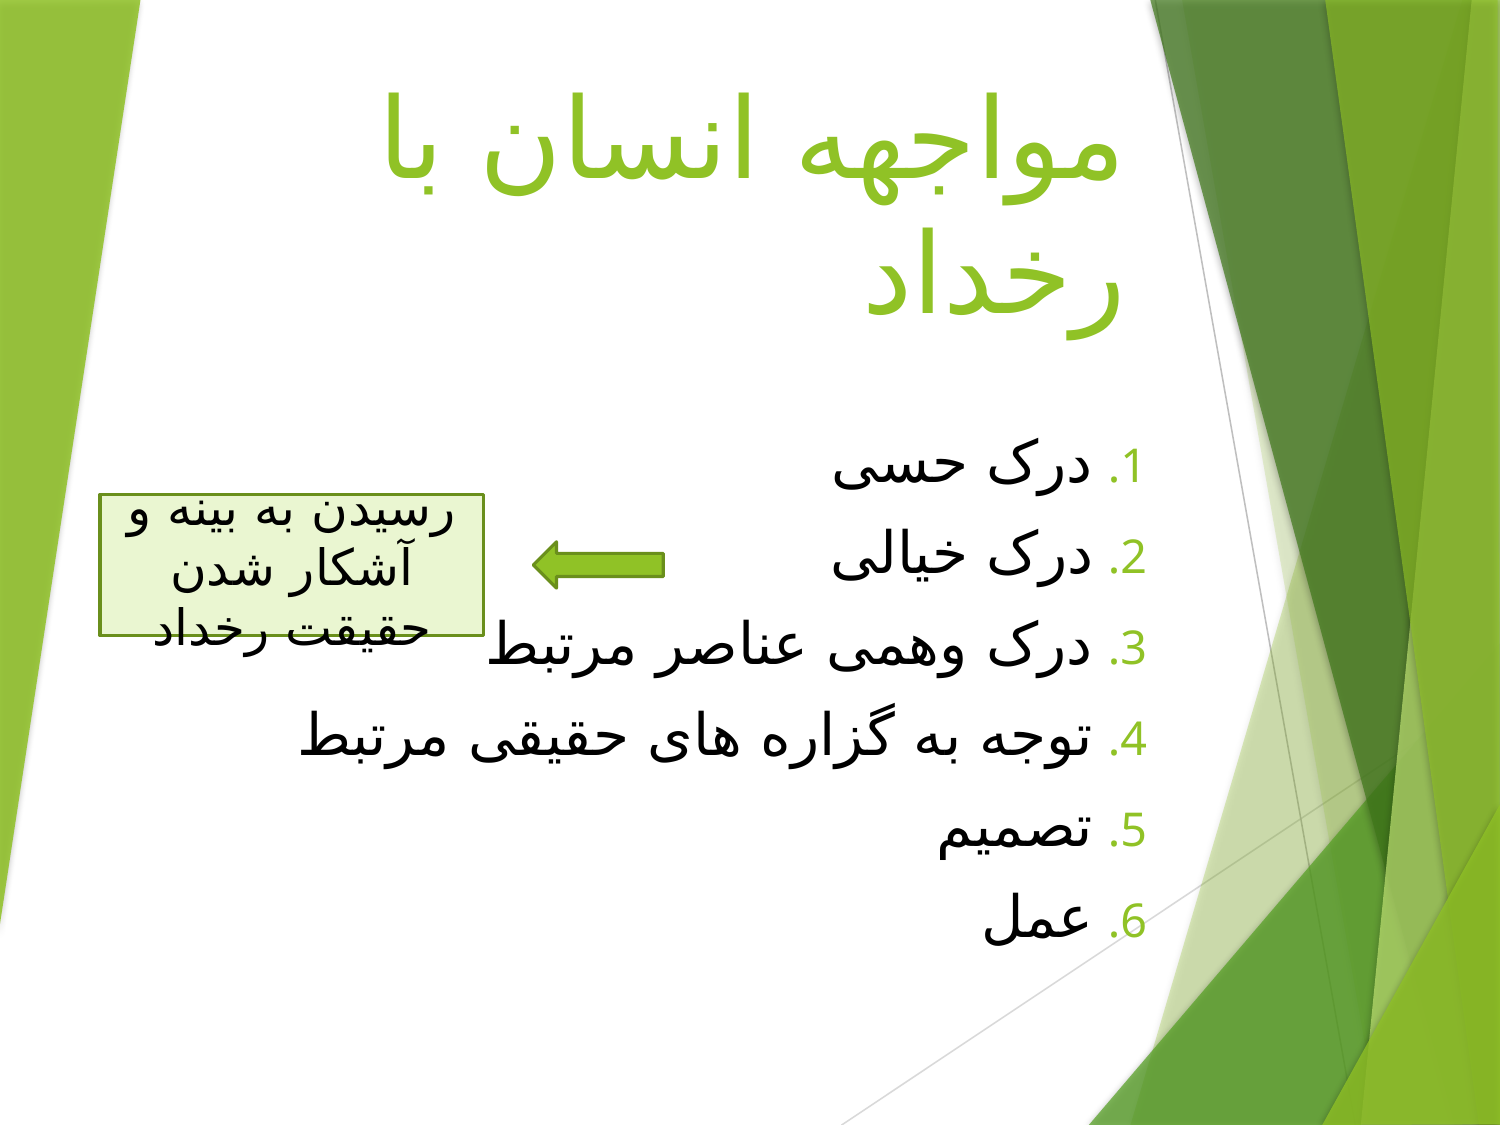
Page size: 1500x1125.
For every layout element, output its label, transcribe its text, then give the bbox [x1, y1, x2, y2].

title مواجهه انسان با رخداد [185, 140, 1141, 344]
text_box رسیدن به بینه و آشکار شدن حقیقت رخداد [98, 493, 485, 637]
text_box [532, 540, 665, 590]
subtitle درک حسی درک خیالی درک وهمی عناصر مرتبط توجه به گزاره های حقیقی مرتبط تصمیم عمل [114, 417, 1165, 779]
